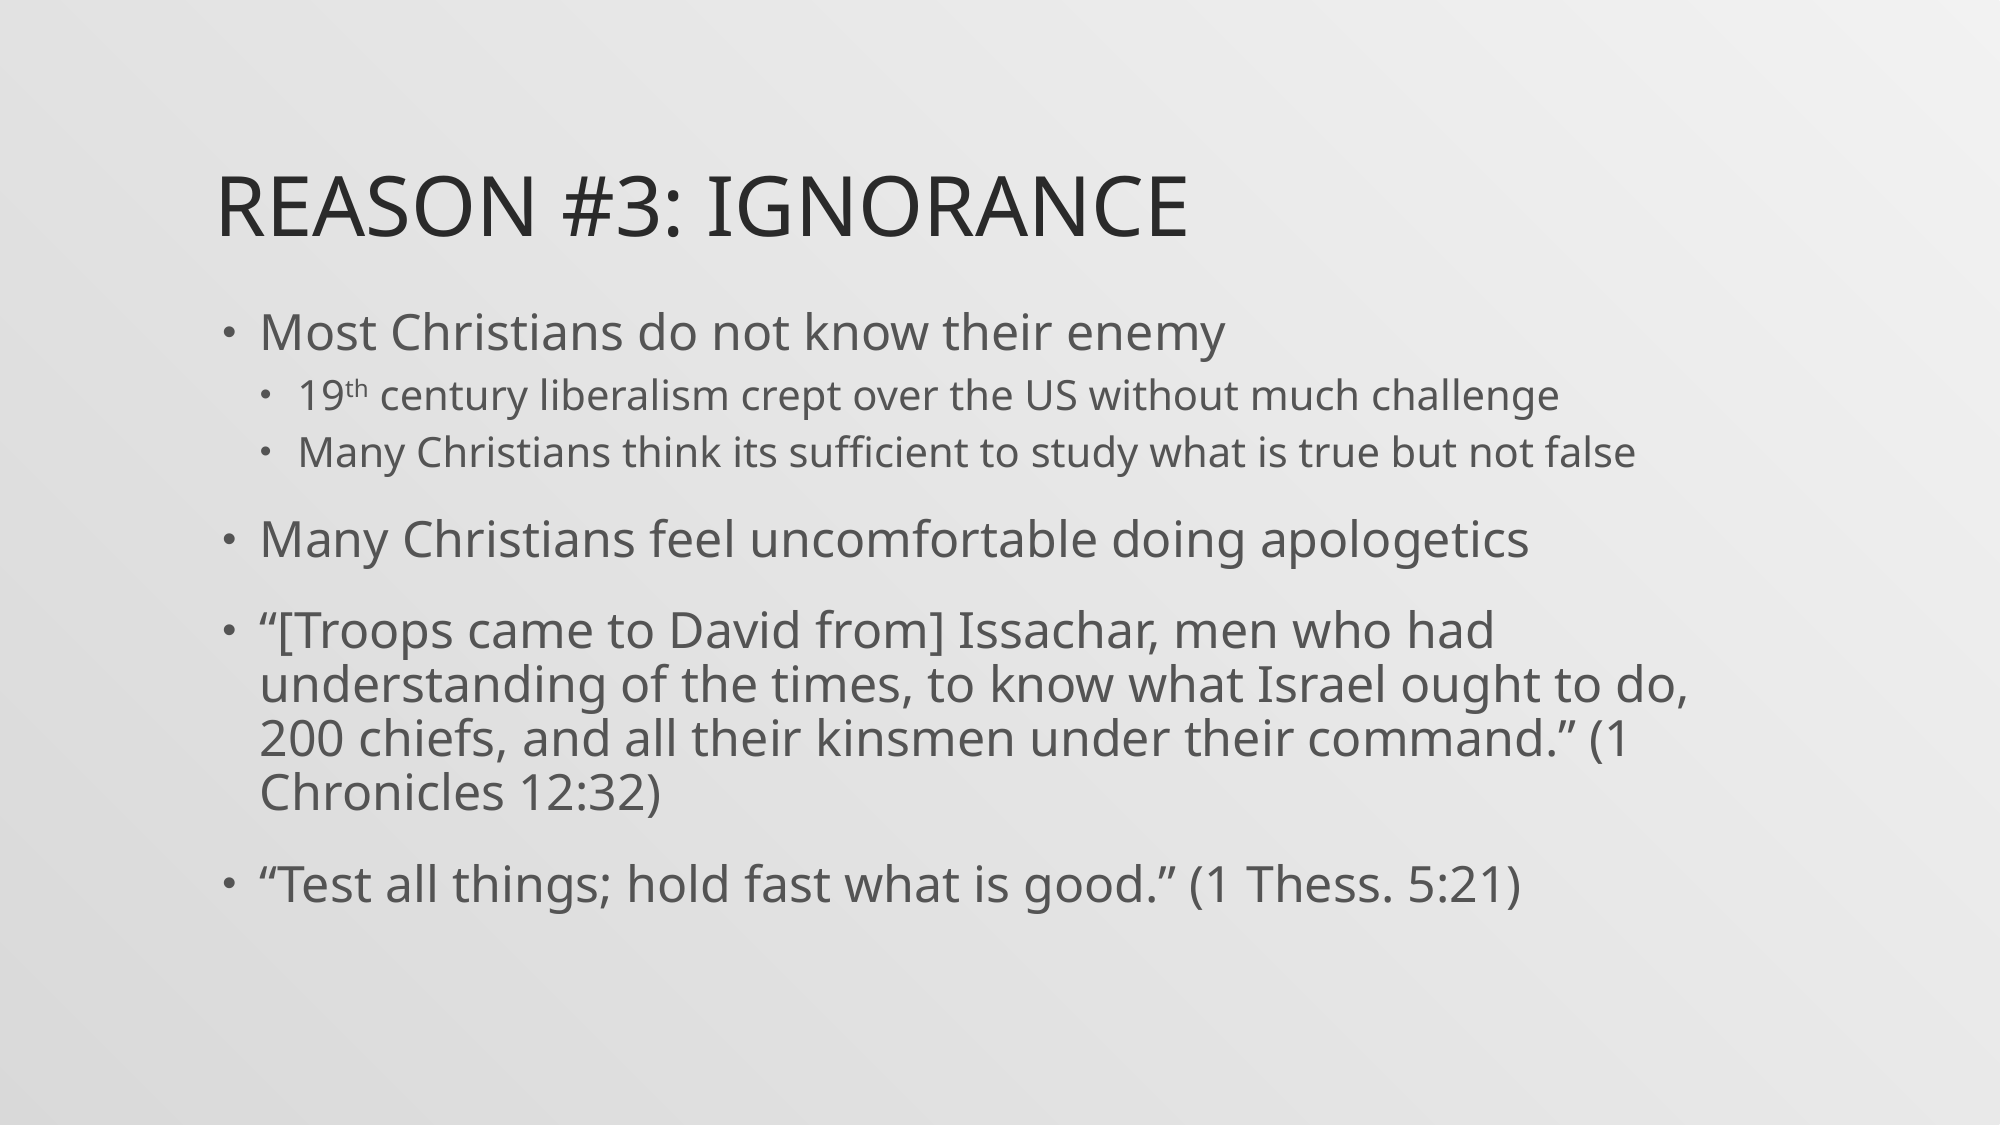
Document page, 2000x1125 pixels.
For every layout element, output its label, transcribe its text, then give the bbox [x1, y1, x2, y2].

title Reason #3: ignorance [199, 45, 1800, 263]
list Most Christians do not know their enemy 19th century liberalism crept over the US without much challenge Many Christians think its sufficient to study what is true but not false Many Christians feel uncomfortable doing apologetics “[Troops came to David from] Issachar, men who had understanding of the times, to know what Israel ought to do, 200 chiefs, and all their kinsmen under their command.” (1 Chronicles 12:32) “Test all things; hold fast what is good.” (1 Thess. 5:21) [199, 299, 1800, 1013]
